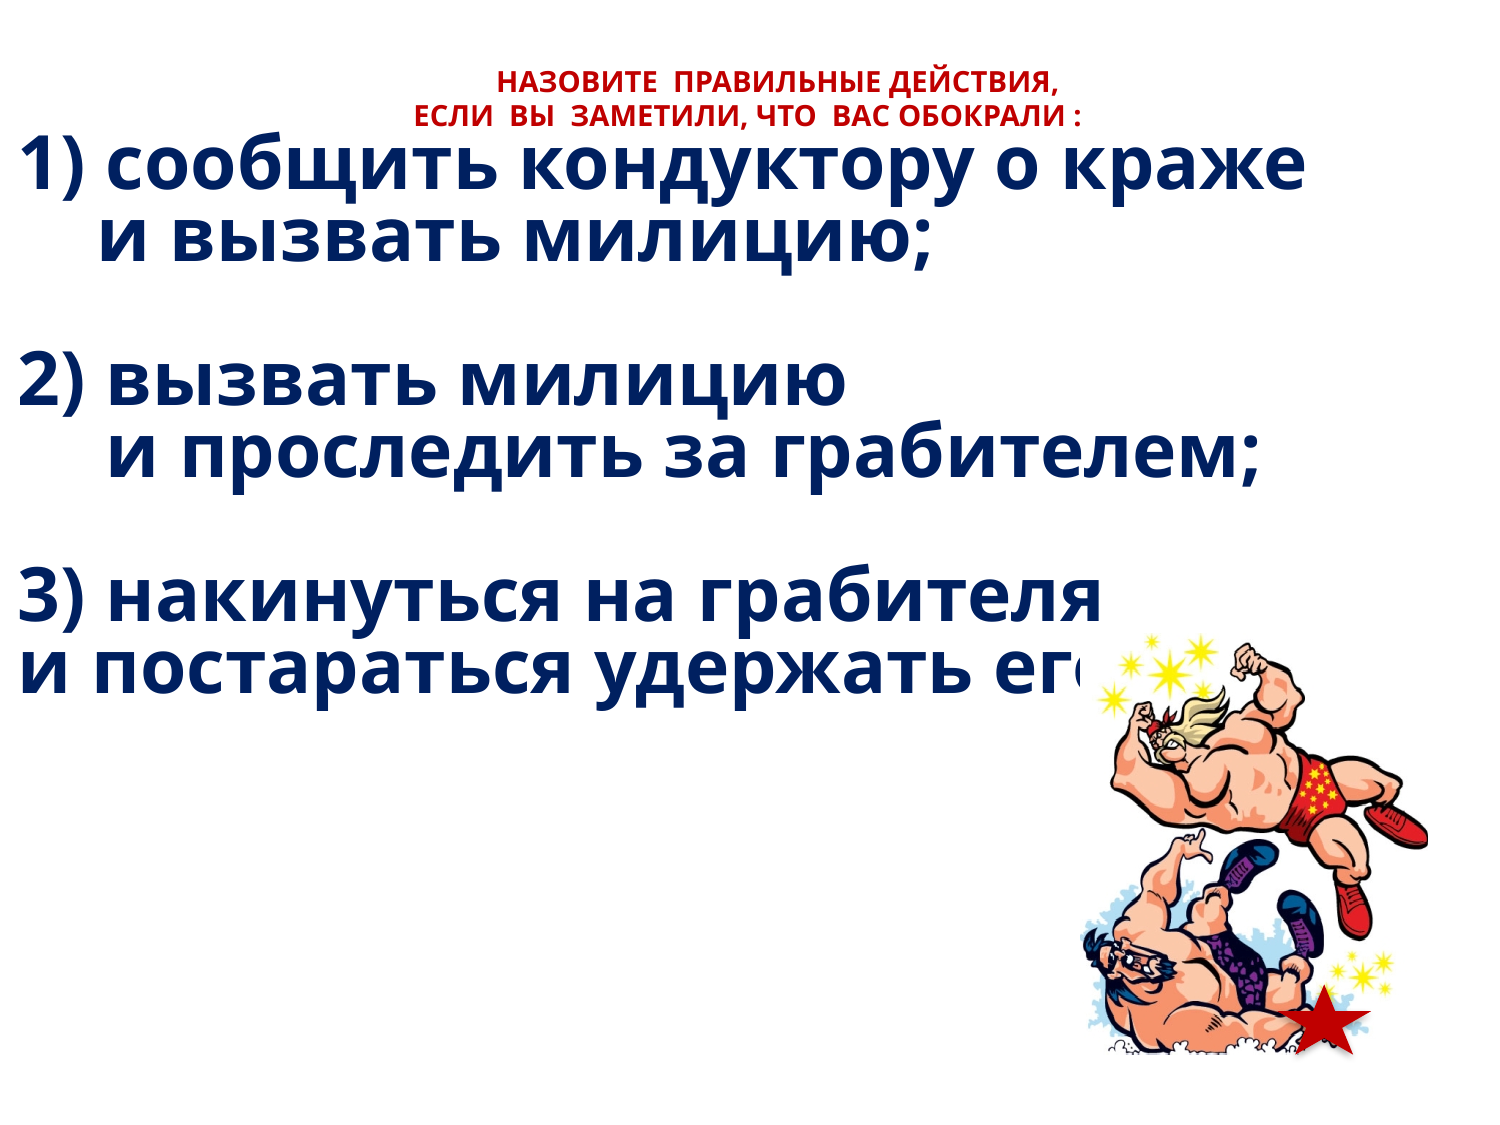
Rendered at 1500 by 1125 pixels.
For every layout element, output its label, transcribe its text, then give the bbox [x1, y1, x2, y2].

list НАЗОВИТЕ ПРАВИЛЬНЫЕ ДЕЙСТВИЯ, ЕСЛИ ВЫ ЗАМЕТИЛИ, ЧТО ВАС ОБОКРАЛИ : 1) сообщить кондуктору о краже и вызвать милицию; 2) вызвать милицию и проследить за грабителем; 3) накинуться на грабителя и постараться удержать его. [0, 70, 1500, 1079]
picture [1080, 632, 1428, 1055]
